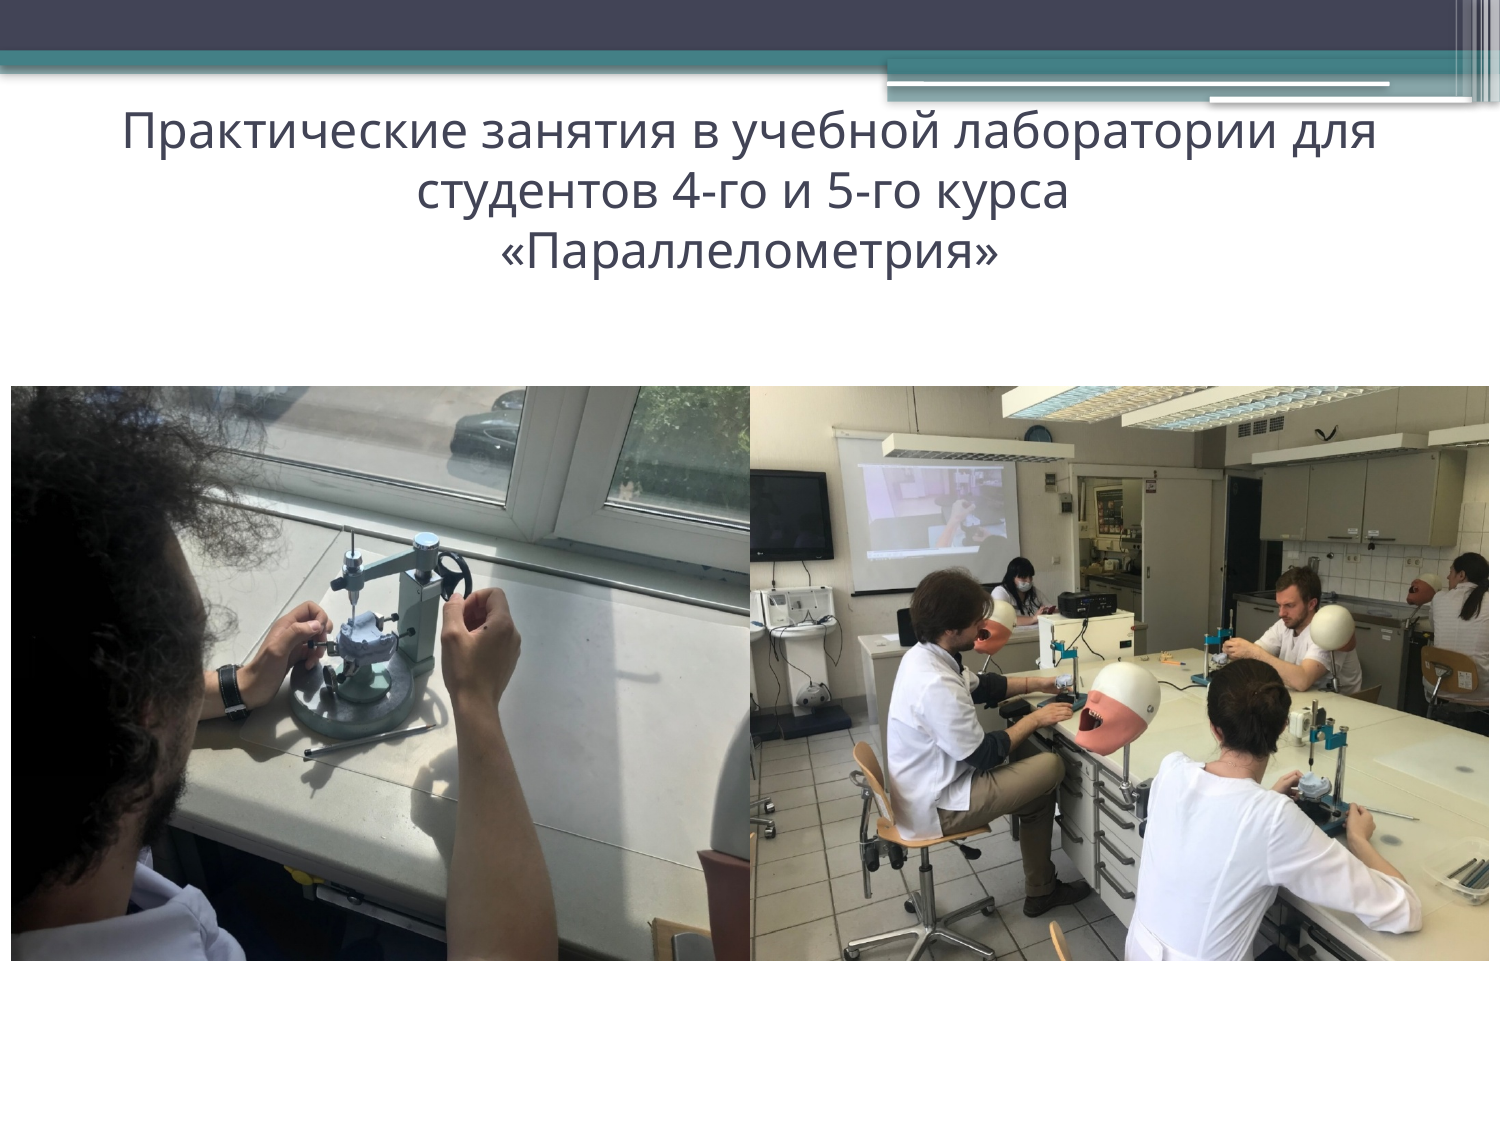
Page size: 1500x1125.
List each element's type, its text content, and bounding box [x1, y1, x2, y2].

title Практические занятия в учебной лаборатории для студентов 4-го и 5-го курса «Параллелометрия» [103, 80, 1397, 298]
picture [11, 386, 1489, 962]
